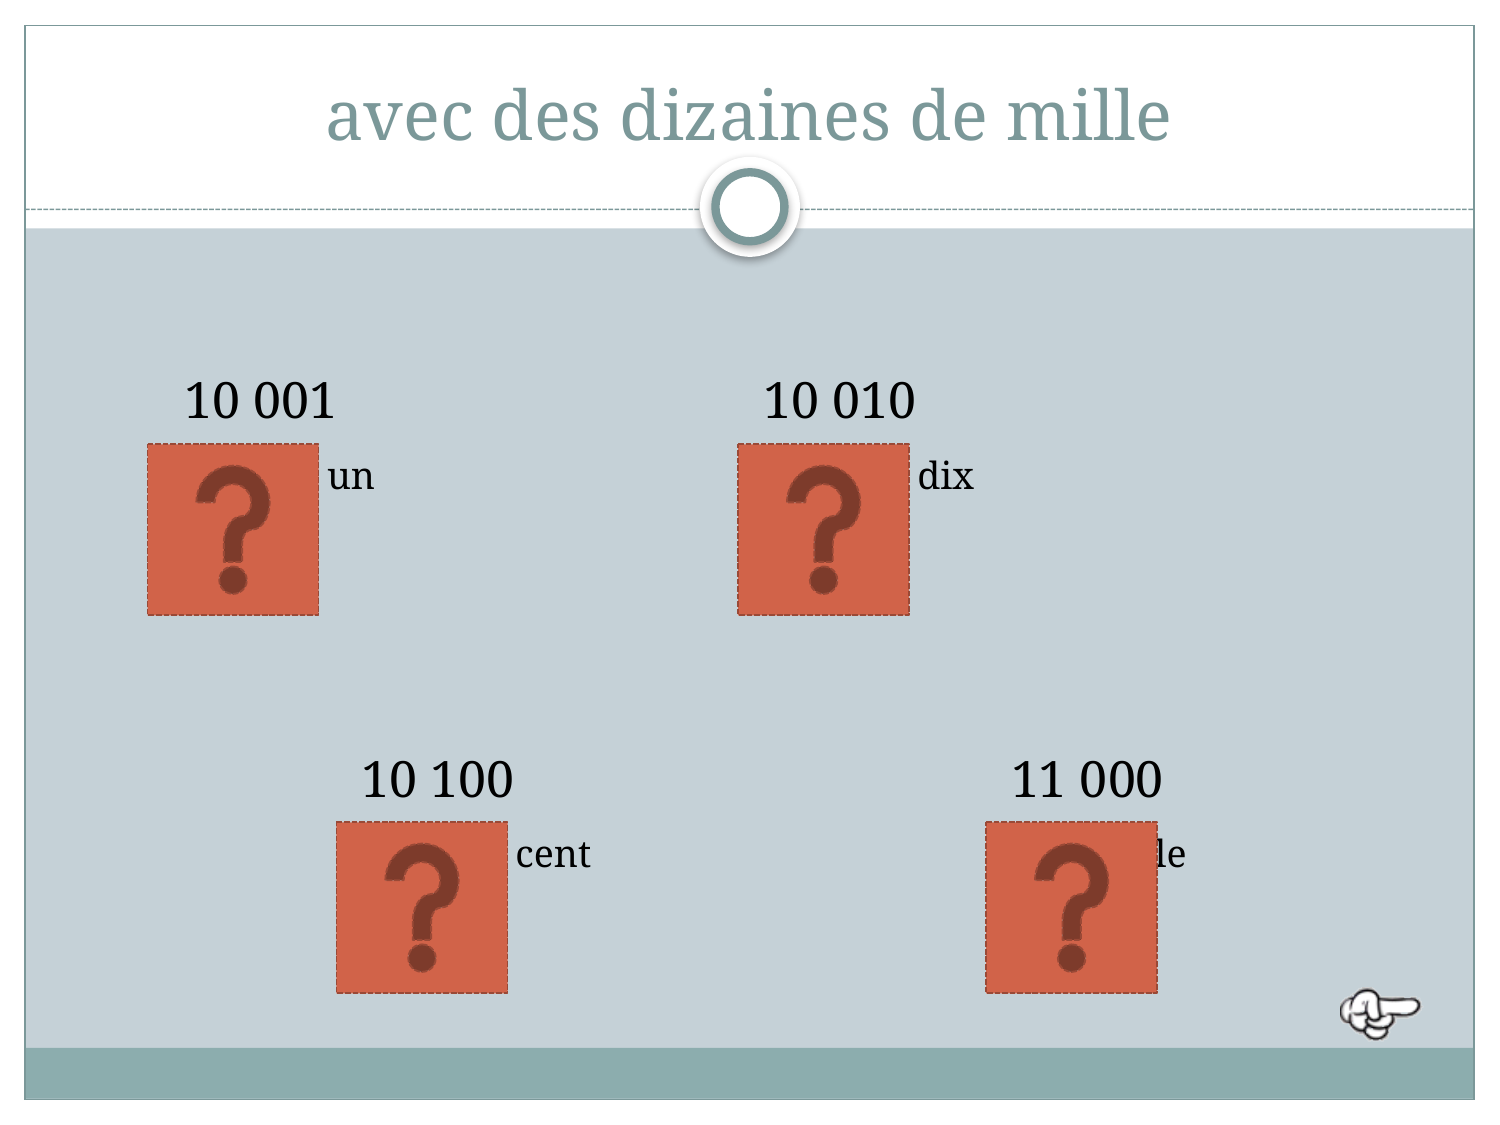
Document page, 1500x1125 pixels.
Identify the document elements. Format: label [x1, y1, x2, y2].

picture [1340, 987, 1458, 1043]
text_box [737, 443, 910, 616]
text_box [0, 0, 1500, 1125]
text_box [336, 821, 508, 994]
text_box [147, 443, 319, 616]
text_box [985, 821, 1158, 994]
